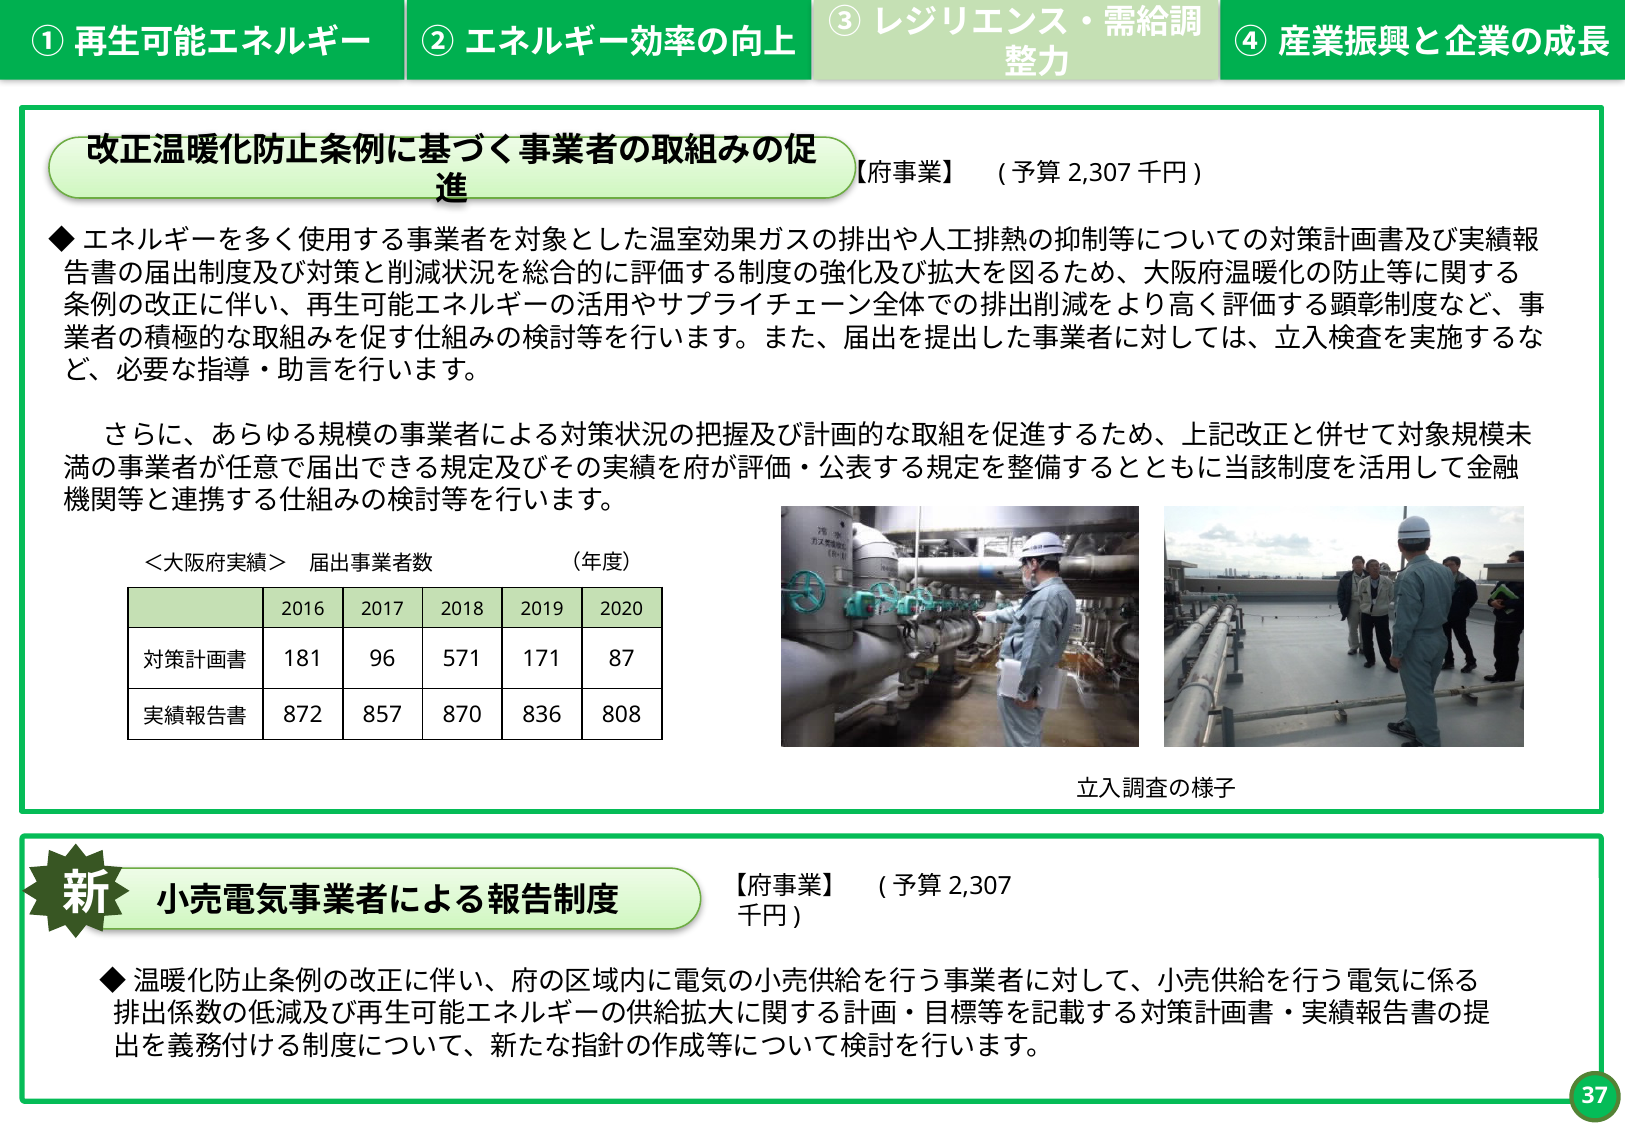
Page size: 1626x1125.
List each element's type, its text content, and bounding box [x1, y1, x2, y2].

text_box ④ 産業振興と企業の成長 [1220, 0, 1625, 80]
picture [1163, 506, 1524, 747]
text_box ② エネルギー効率の向上 [406, 0, 810, 80]
picture [780, 506, 1139, 747]
text_box 36 [1569, 1070, 1621, 1123]
text_box ① 再生可能エネルギー [0, 0, 404, 80]
text_box 【府事業】 (予算2,307千円) [722, 869, 1037, 930]
text_box [20, 106, 1603, 813]
text_box ◆温暖化防止条例の改正に伴い、府の区域内に電気の小売供給を行う事業者に対して、小売供給を行う電気に係る排出係数の低減及び再生可能エネルギーの供給拡大に関する計画・目標等を記載する対策計画書・実績報告書の提出を義務付ける制度について、新たな指針の作成等について検討を行います。 [99, 963, 1495, 1061]
text_box 小売電気事業者による報告制度 [106, 867, 702, 930]
text_box [19, 833, 1604, 1104]
text_box 新 [19, 841, 132, 941]
text_box ③ レジリエンス・需給調整力 [813, 0, 1219, 80]
